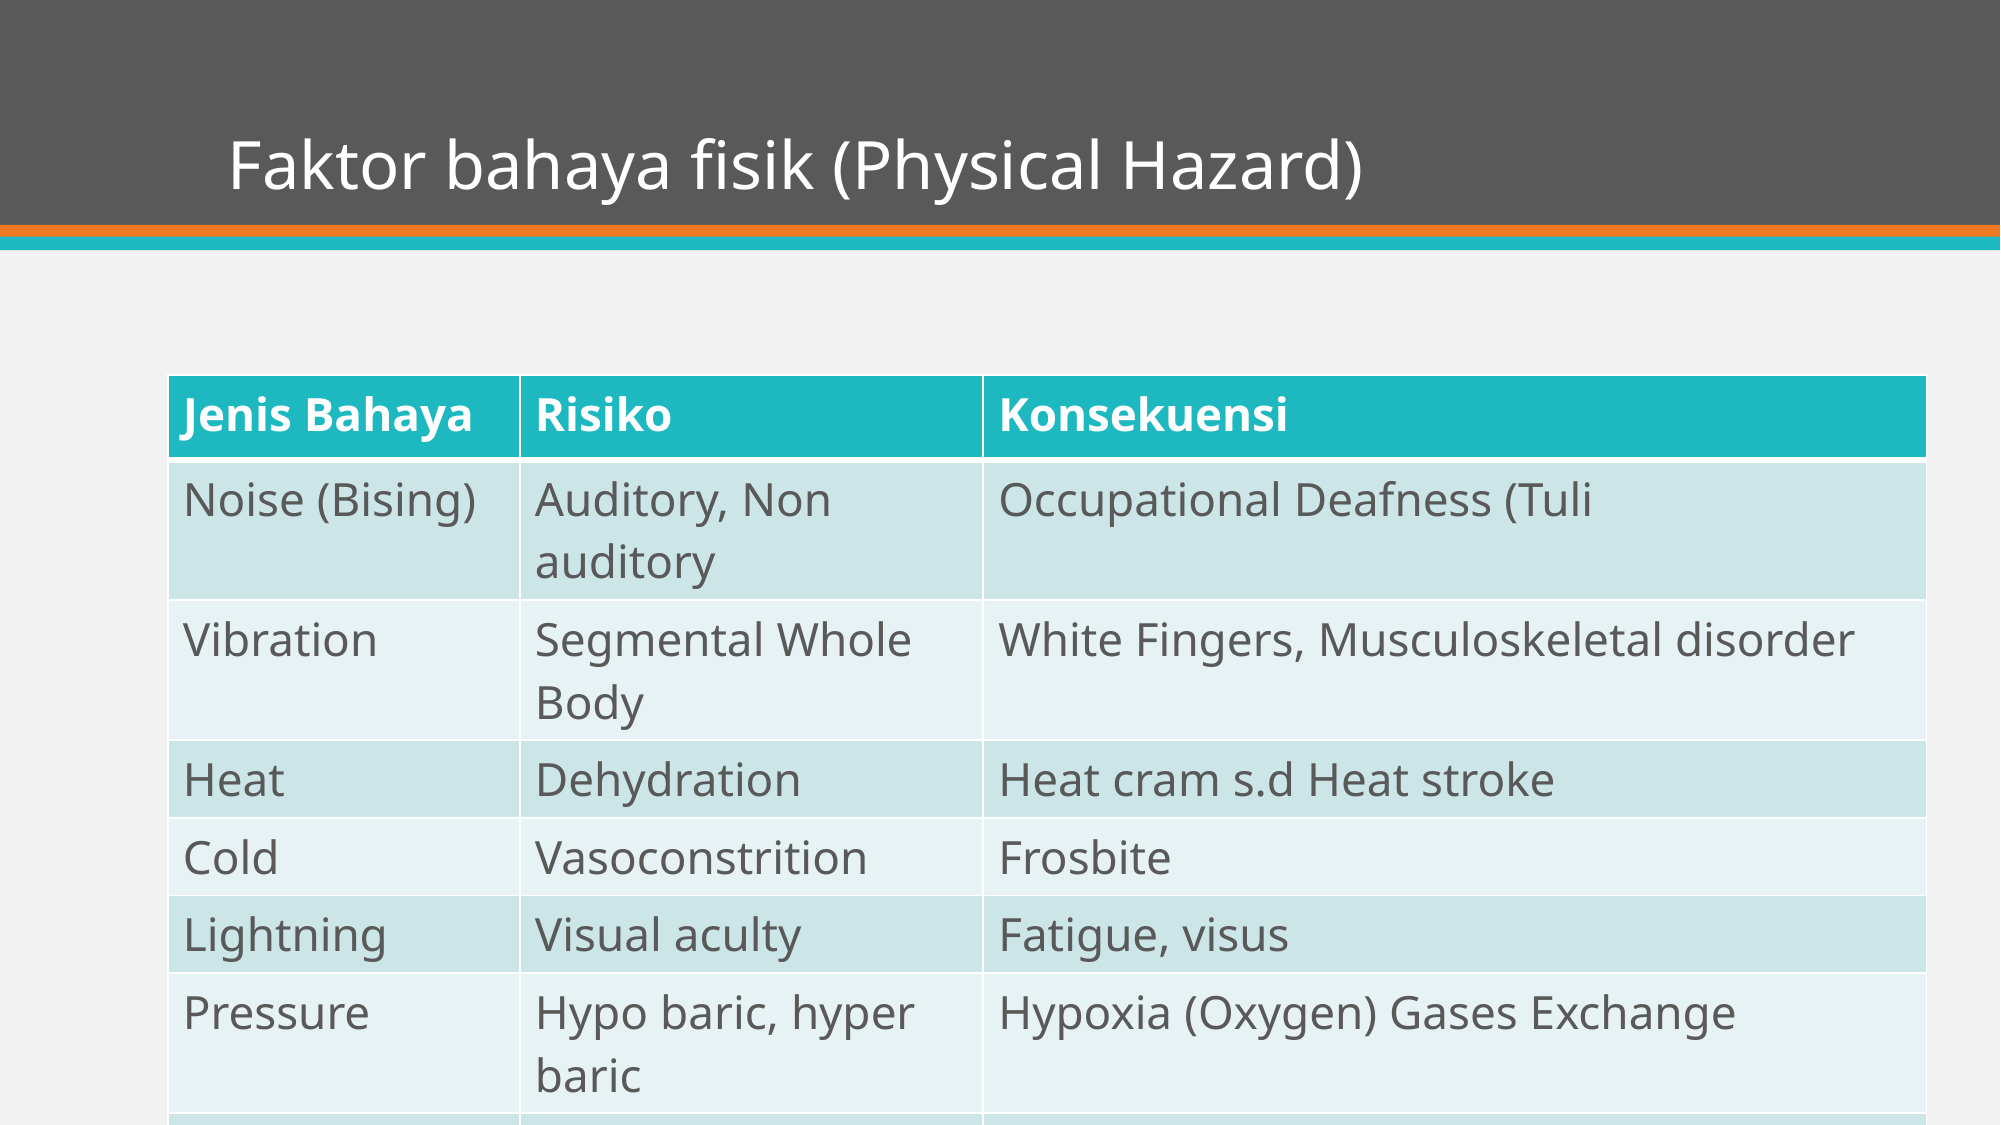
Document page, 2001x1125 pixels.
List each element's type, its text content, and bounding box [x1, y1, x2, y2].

table_cell Auditory, Non auditory [521, 463, 982, 599]
table_cell Vasoconstrition [521, 819, 982, 895]
table_cell Noise (Bising) [169, 463, 519, 599]
table_cell Frosbite [984, 819, 1926, 895]
table_cell Occupational Deafness (Tuli [984, 463, 1926, 599]
table_cell Hypo baric, hyper baric [521, 974, 982, 1112]
table_cell Hypoxia (Oxygen) Gases Exchange [984, 974, 1926, 1112]
table_header Konsekuensi [984, 376, 1926, 457]
table_cell Heat cram s.d Heat stroke [984, 741, 1926, 817]
table_cell Cold [169, 819, 519, 895]
table_cell Ionizing, Non Ionizing [521, 1114, 982, 1125]
table_header Jenis Bahaya [169, 376, 519, 457]
table_cell Radiation [169, 1114, 519, 1125]
table_header Risiko [521, 376, 982, 457]
table_cell Heat [169, 741, 519, 817]
table_cell Segmental Whole Body [521, 601, 982, 739]
table_cell Visual aculty [521, 896, 982, 972]
title Faktor bahaya fisik (Physical Hazard) [212, 41, 1788, 212]
table_cell DNA / RNA, cancer, Reproductiv system [984, 1114, 1926, 1125]
table_cell Dehydration [521, 741, 982, 817]
table_cell Lightning [169, 896, 519, 972]
table_cell Vibration [169, 601, 519, 739]
table_cell Fatigue, visus [984, 896, 1926, 972]
table_cell White Fingers, Musculoskeletal disorder [984, 601, 1926, 739]
table_cell Pressure [169, 974, 519, 1112]
